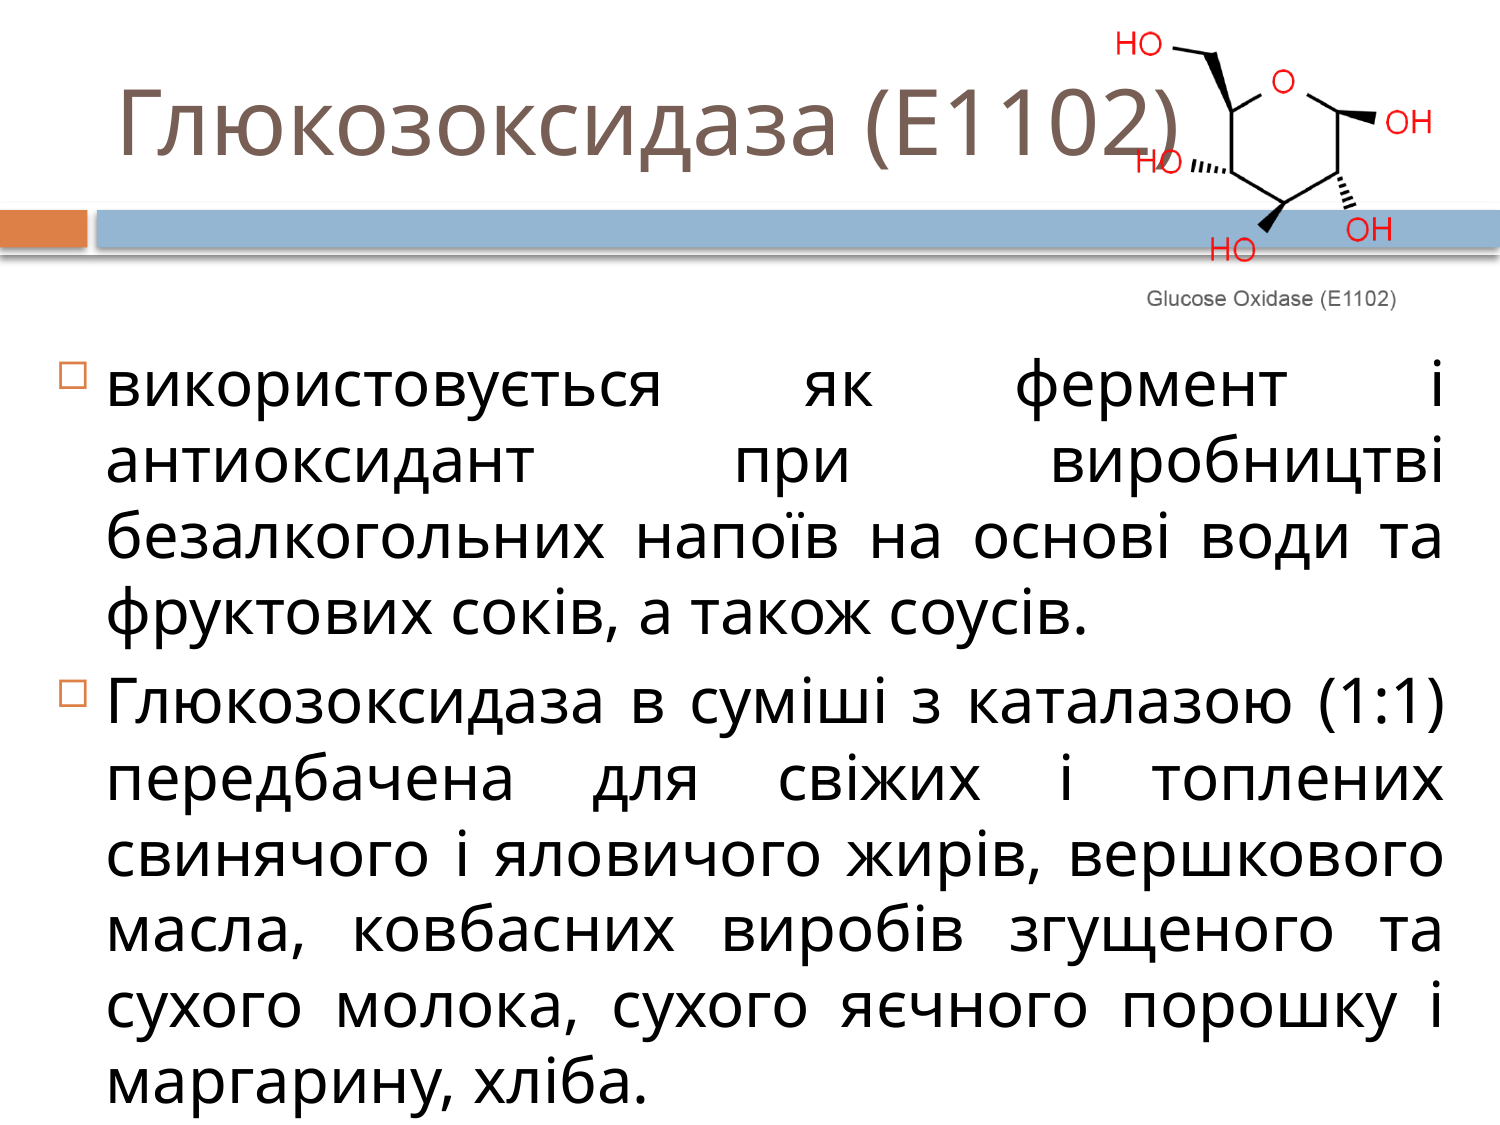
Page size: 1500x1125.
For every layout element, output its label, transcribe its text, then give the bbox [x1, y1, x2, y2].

title Глюкозоксидаза (Е1102) [100, 37, 1103, 200]
picture [1109, 6, 1439, 336]
list використовується як фермент і антиоксидант при виробництві безалкогольних напоїв на основі води та фруктових соків, а також соусів. Глюкозоксидаза в суміші з каталазою (1:1) передбачена для свіжих і топлених свинячого і яловичого жирів, вершкового масла, ковбасних виробів згущеного та сухого молока, сухого яєчного порошку і маргарину, хліба. [41, 335, 1462, 1125]
